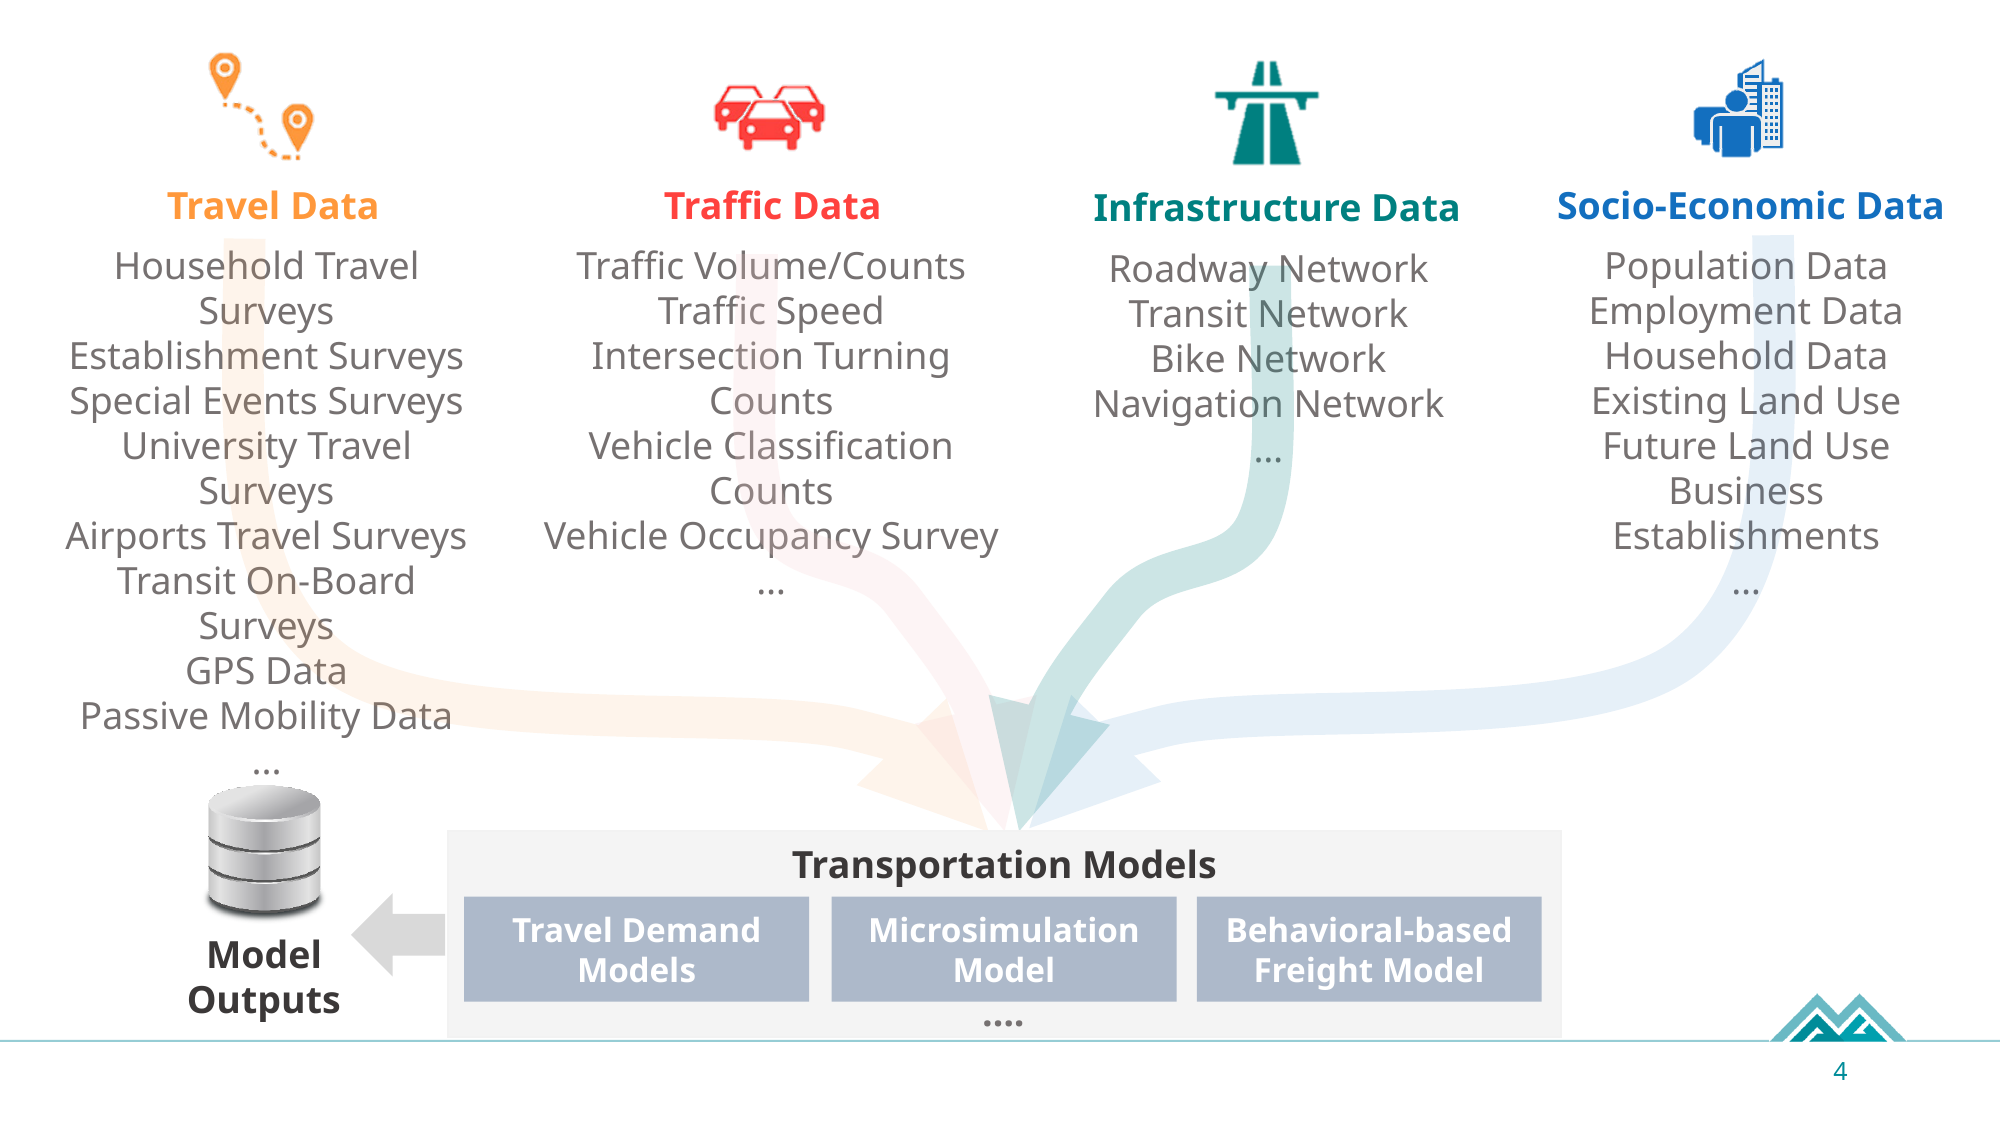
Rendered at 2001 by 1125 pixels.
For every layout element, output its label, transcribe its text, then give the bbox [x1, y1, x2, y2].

picture [1769, 993, 1907, 1043]
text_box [1073, 51, 1464, 480]
text_box [356, 890, 447, 980]
text_box Household Travel Surveys Establishment Surveys Special Events Surveys University Travel Surveys Airports Travel Surveys Transit On-Board Surveys GPS Data Passive Mobility Data ... [36, 235, 497, 790]
text_box [241, 238, 991, 830]
picture [201, 785, 327, 924]
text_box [1530, 43, 1963, 614]
text_box [1027, 429, 1727, 829]
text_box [448, 830, 1561, 1043]
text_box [158, 43, 389, 236]
text_box [753, 254, 1011, 830]
text_box Traffic Volume/Counts Traffic Speed Intersection Turning Counts Vehicle Classification Counts Vehicle Occupancy Survey … [520, 235, 1023, 610]
text_box Model Outputs [172, 923, 356, 1029]
slide_number 4 [1412, 1042, 1863, 1103]
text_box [654, 57, 891, 236]
text_box [1013, 480, 1271, 830]
